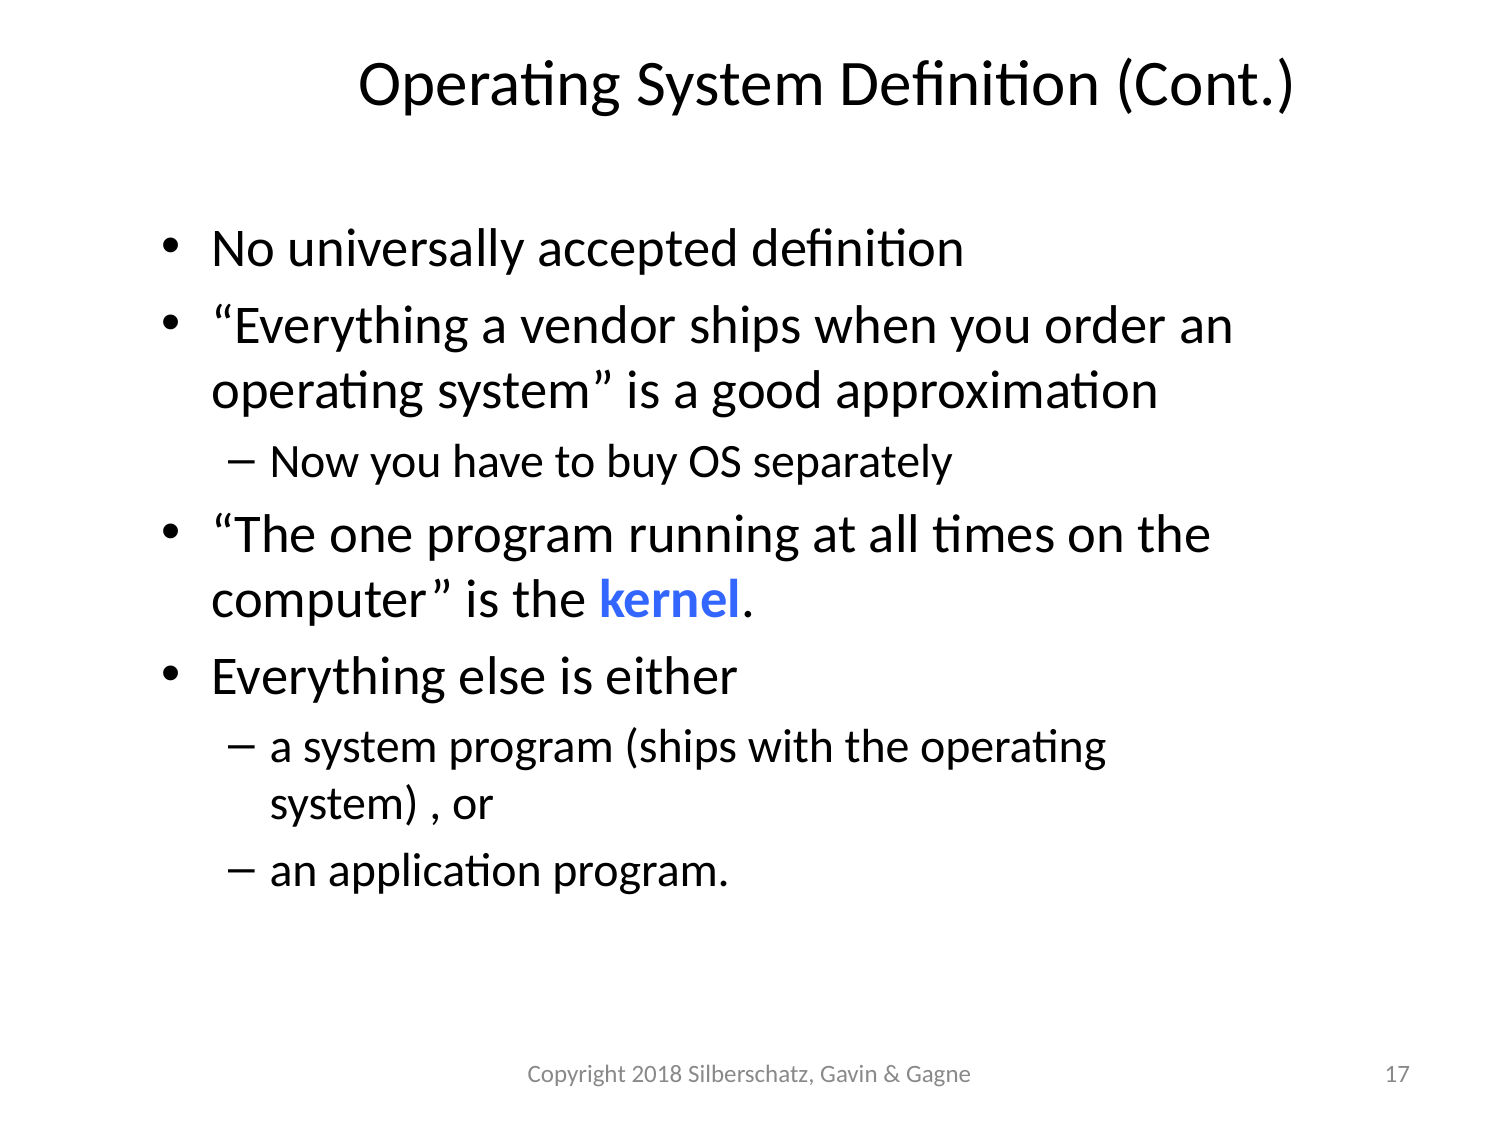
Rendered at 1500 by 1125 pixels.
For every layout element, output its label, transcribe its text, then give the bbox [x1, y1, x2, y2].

footer Copyright 2018 Silberschatz, Gavin & Gagne [512, 1042, 988, 1103]
list No universally accepted definition “Everything a vendor ships when you order an operating system” is a good approximation Now you have to buy OS separately “The one program running at all times on the computer” is the kernel. Everything else is either a system program (ships with the operating system) , or an application program. [146, 204, 1264, 951]
slide_number 17 [1074, 1042, 1425, 1103]
title Operating System Definition (Cont.) [169, 32, 1486, 128]
